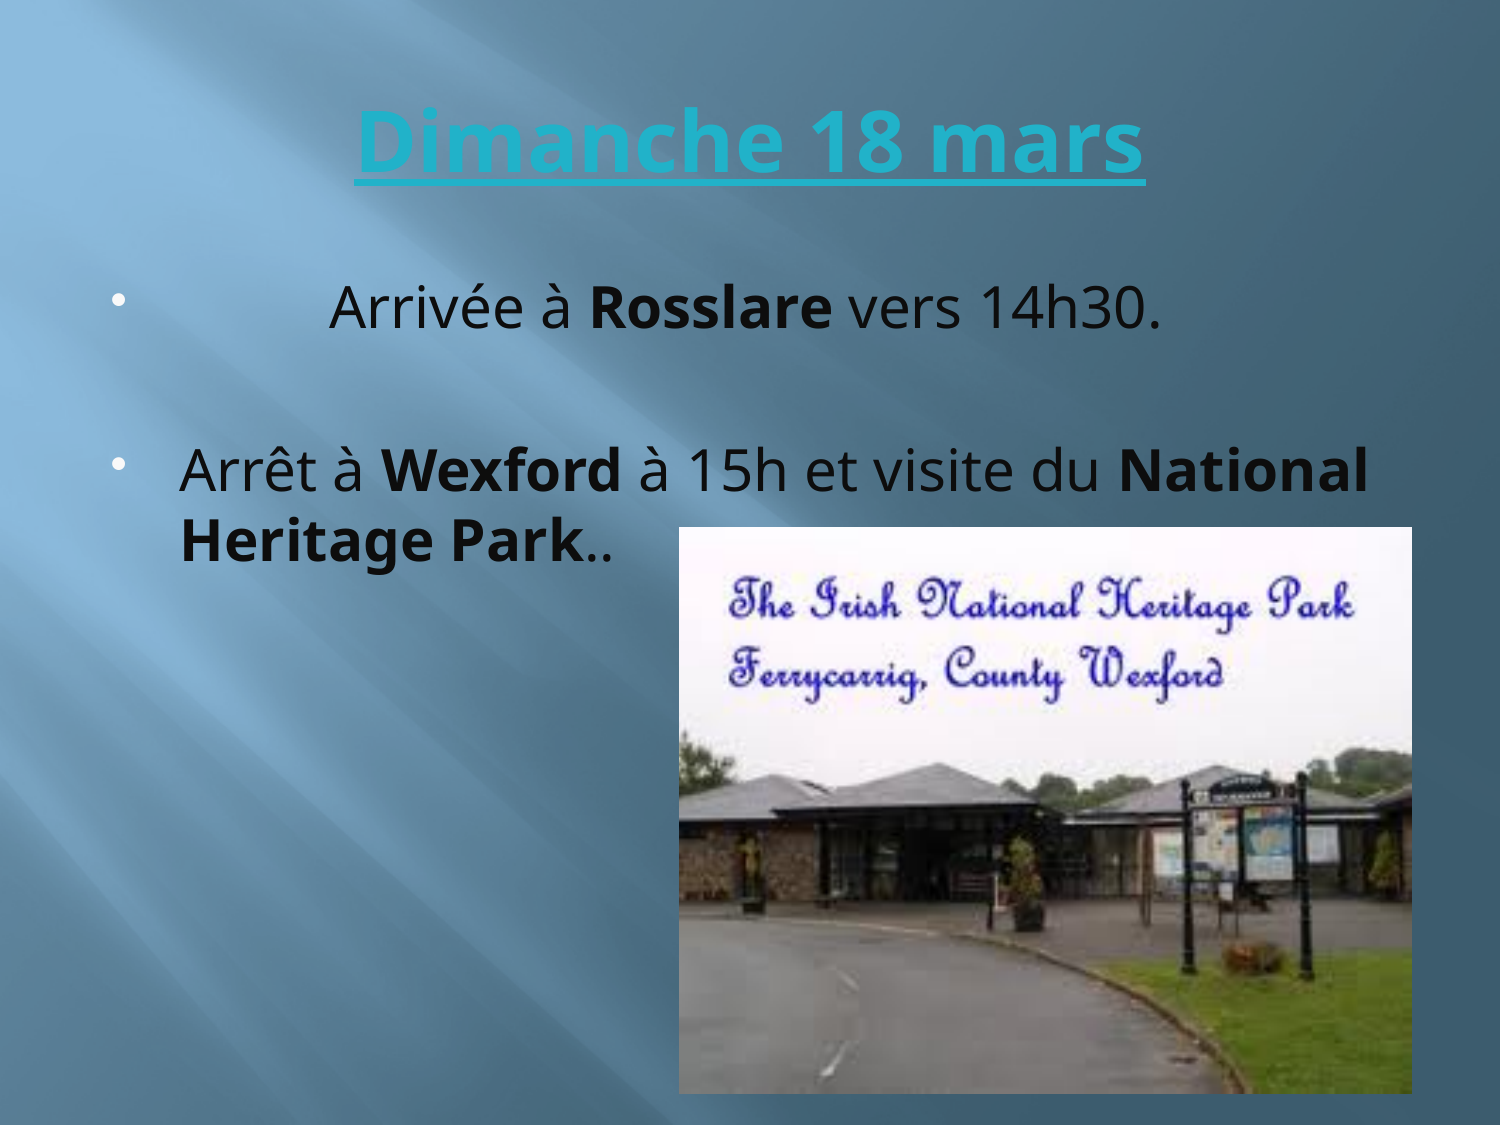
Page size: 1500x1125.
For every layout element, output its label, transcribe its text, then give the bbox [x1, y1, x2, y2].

title Dimanche 18 mars [75, 45, 1425, 233]
list Arrivée à Rosslare vers 14h30. Arrêt à Wexford à 15h et visite du National Heritage Park.. [75, 262, 1425, 1035]
picture [678, 526, 1412, 1095]
